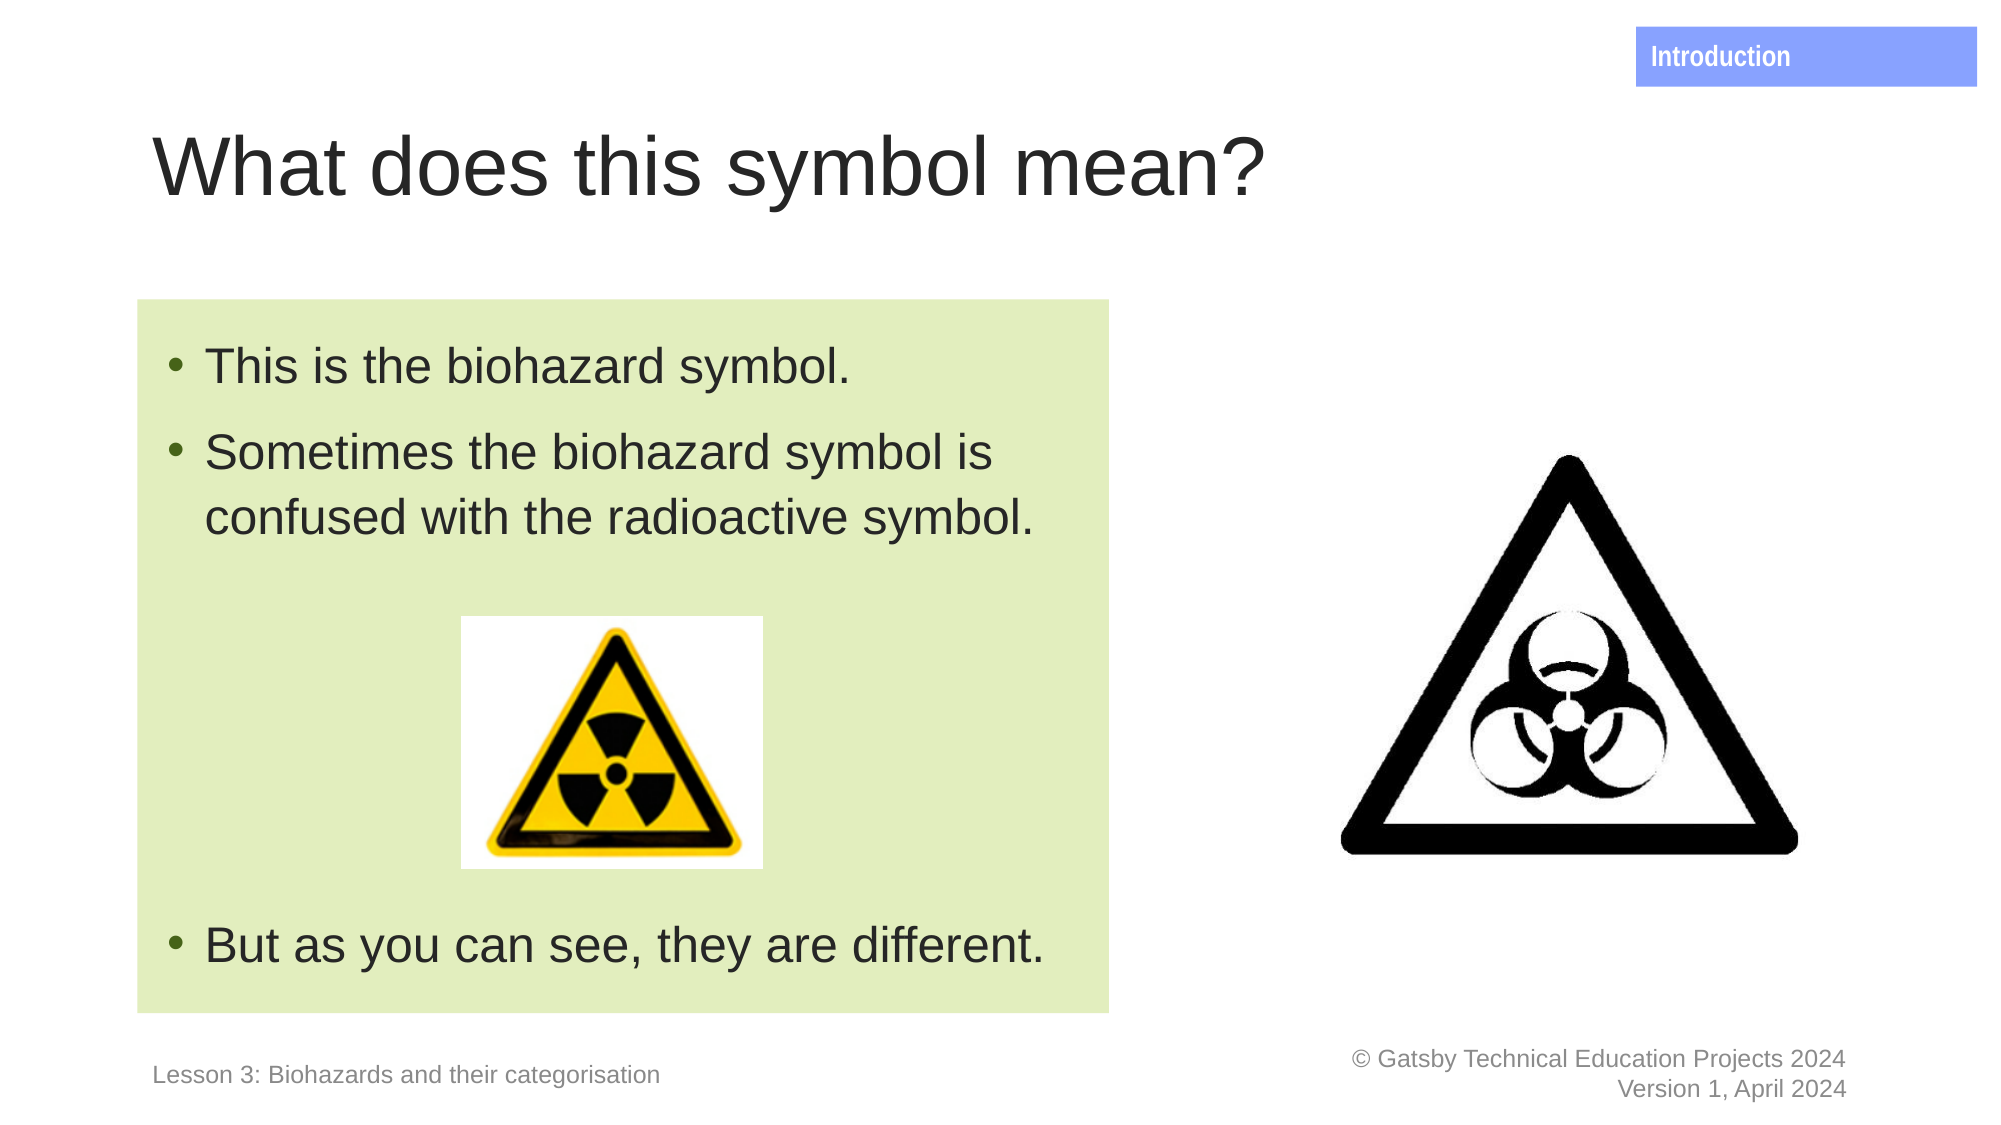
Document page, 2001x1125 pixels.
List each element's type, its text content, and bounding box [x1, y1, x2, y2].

list This is the biohazard symbol. Sometimes the biohazard symbol is confused with the radioactive symbol. But as you can see, they are different. [137, 299, 1109, 1014]
picture [1324, 443, 1807, 869]
title What does this symbol mean? [137, 59, 1863, 278]
list Lesson 3: Biohazards and their categorisation [137, 1042, 829, 1103]
picture [461, 616, 763, 869]
list Introduction [1636, 26, 1978, 87]
